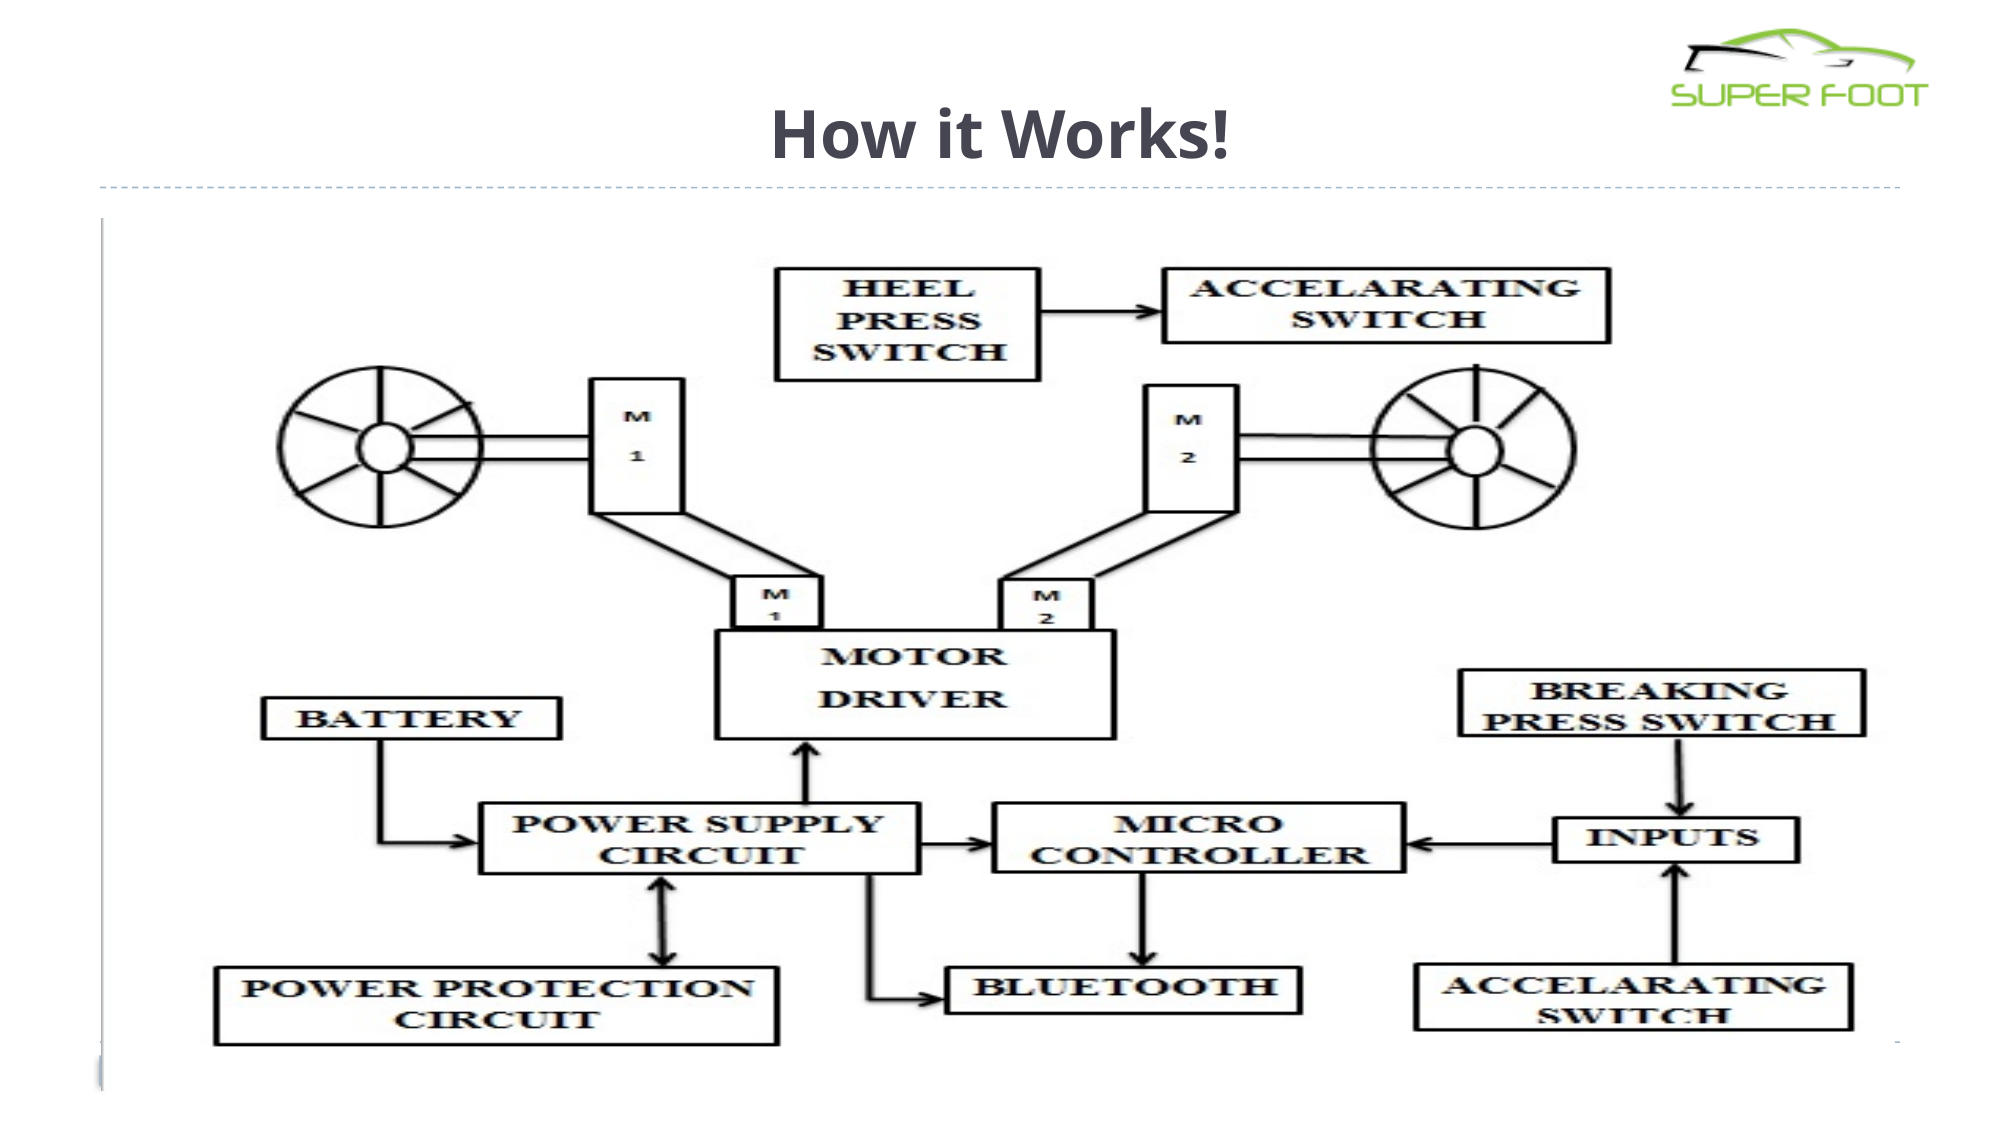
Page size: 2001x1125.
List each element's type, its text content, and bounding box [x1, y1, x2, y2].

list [101, 218, 1894, 1091]
picture [1643, 0, 1943, 138]
title How it Works! [137, 35, 1863, 180]
